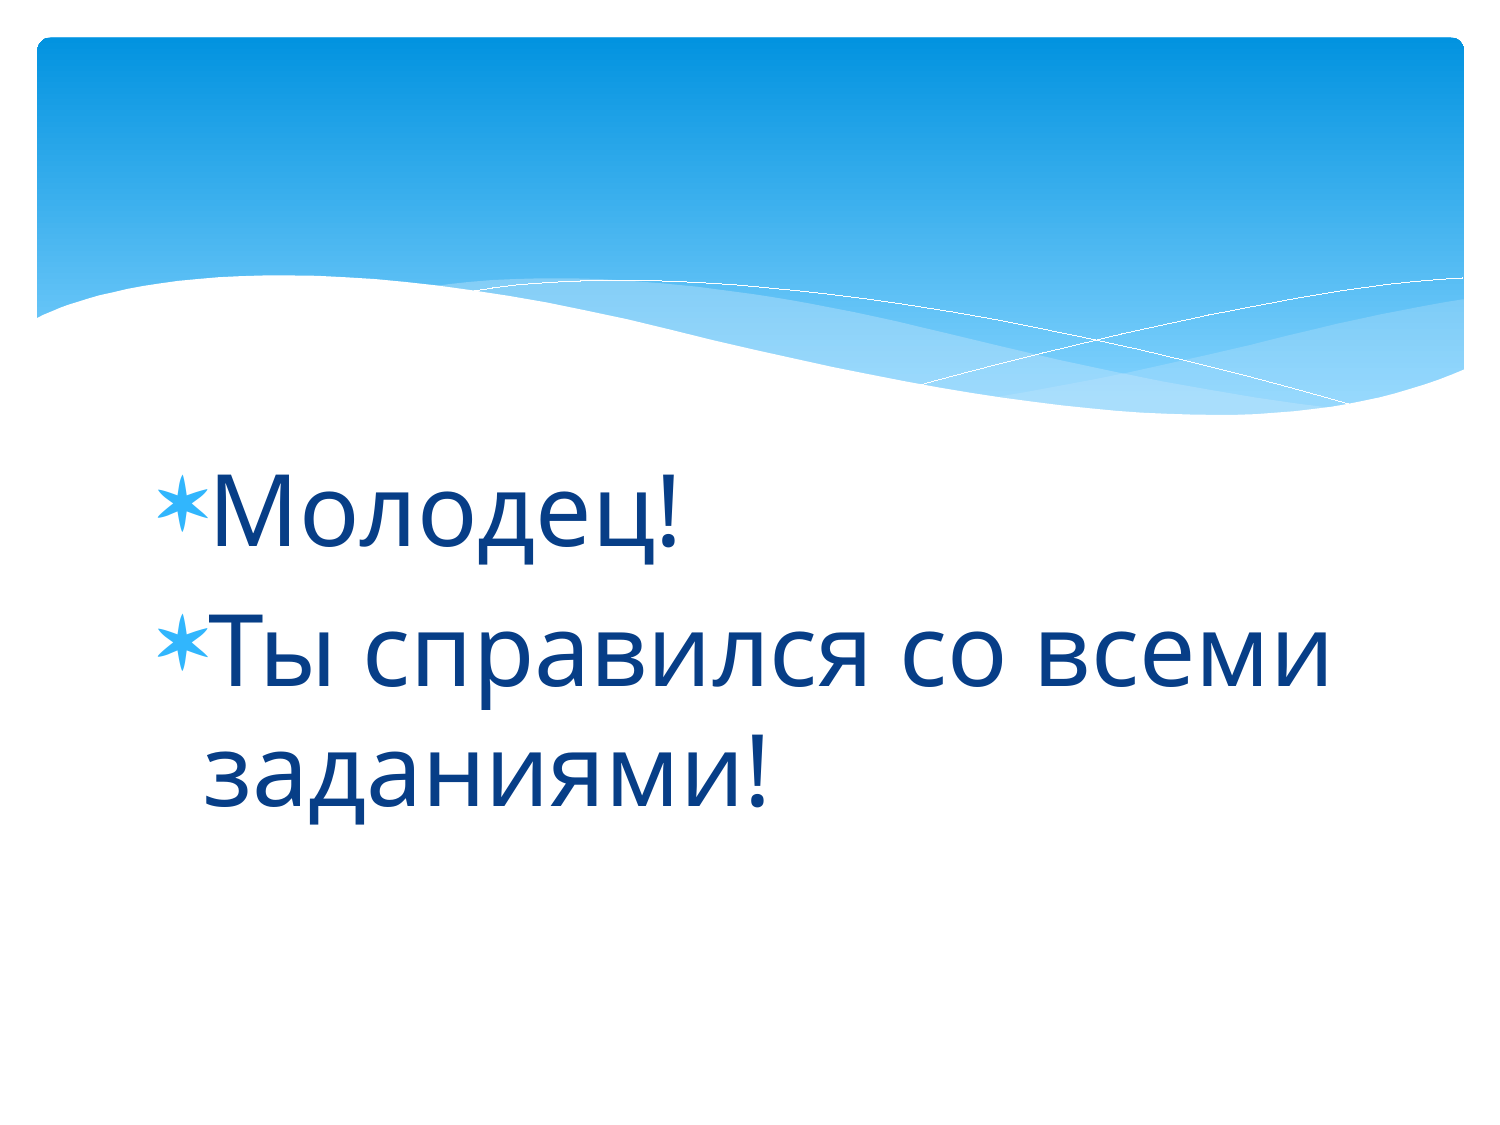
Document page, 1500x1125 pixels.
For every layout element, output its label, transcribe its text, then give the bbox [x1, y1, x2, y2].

list Молодец! Ты справился со всеми заданиями! [143, 438, 1359, 1005]
